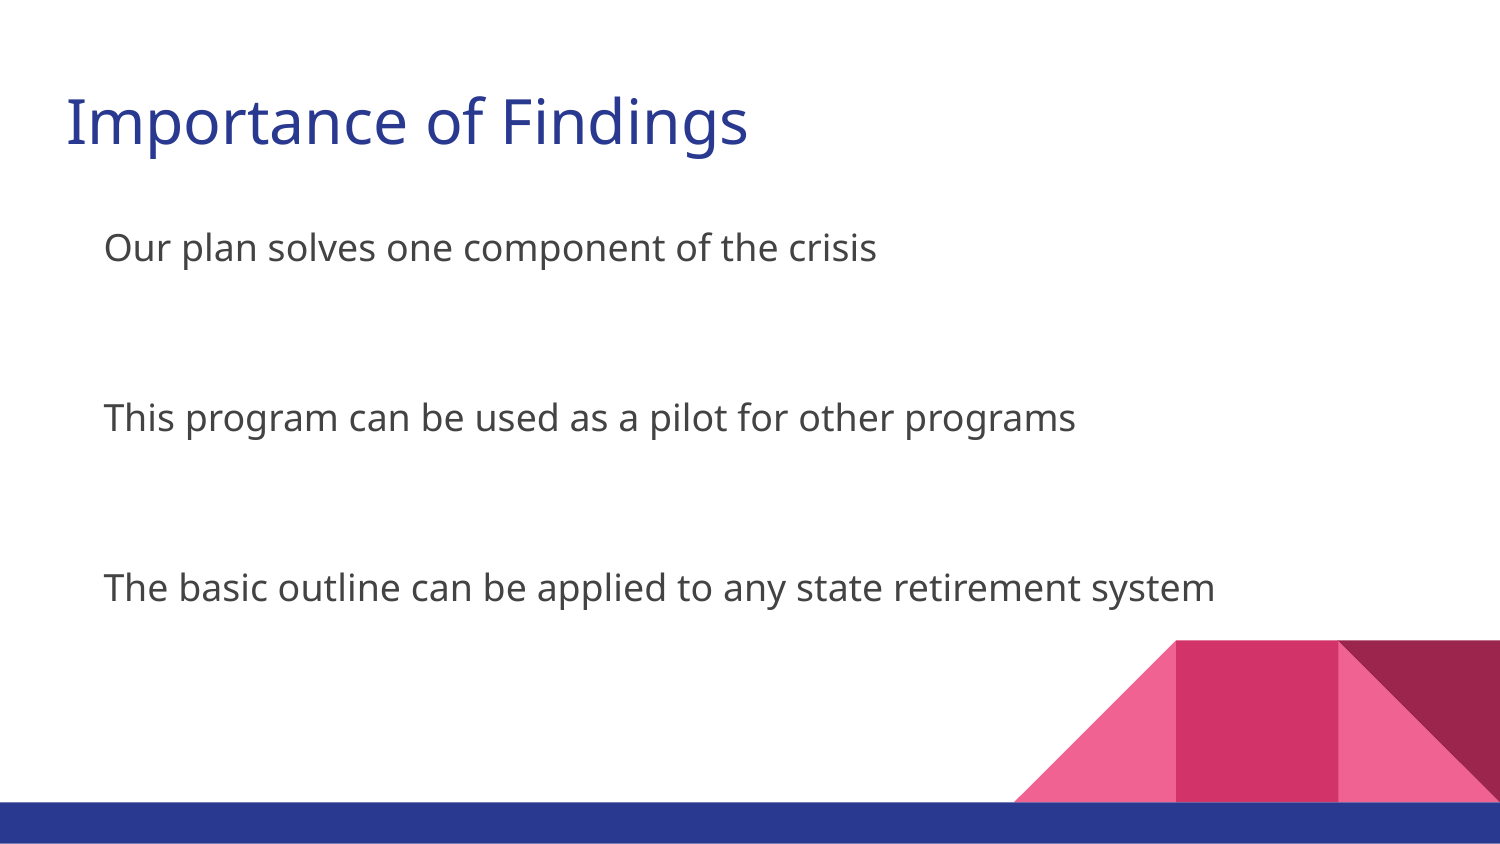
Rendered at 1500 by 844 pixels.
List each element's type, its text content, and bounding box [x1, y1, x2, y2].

list Our plan solves one component of the crisis This program can be used as a pilot for other programs The basic outline can be applied to any state retirement system [51, 201, 1449, 750]
title Importance of Findings [51, 67, 1449, 167]
